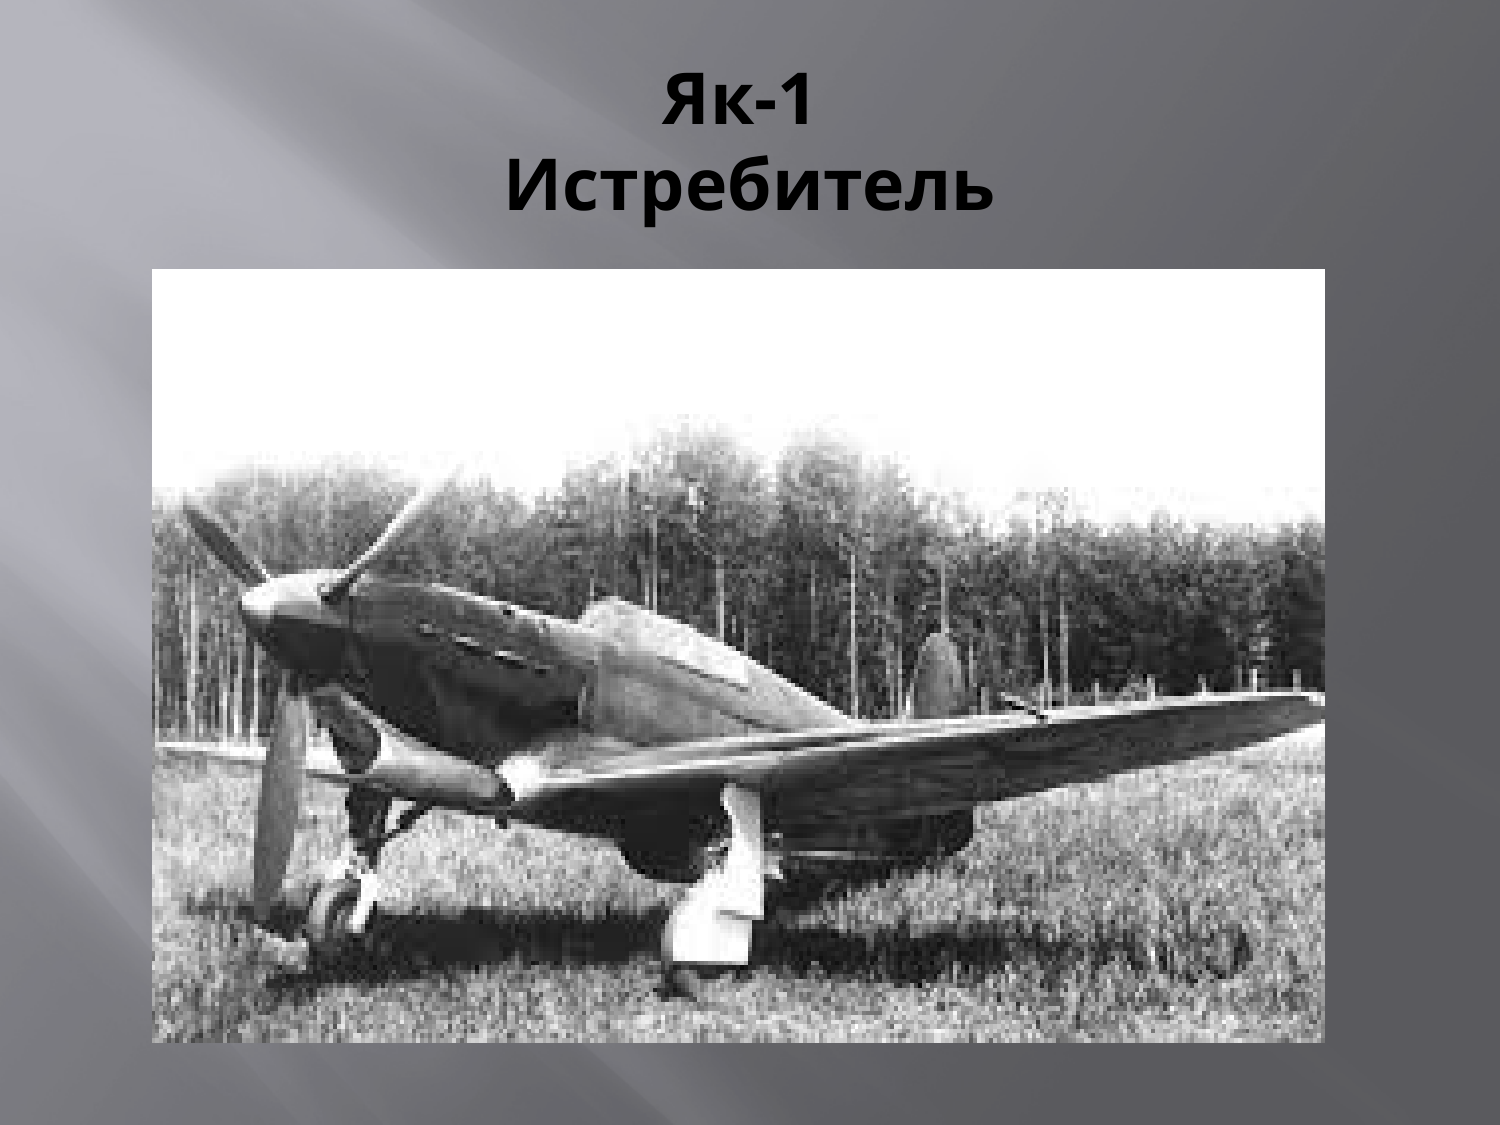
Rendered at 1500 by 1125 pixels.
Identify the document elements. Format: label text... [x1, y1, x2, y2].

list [152, 269, 1325, 1044]
title Як-1 Истребитель [75, 45, 1425, 233]
